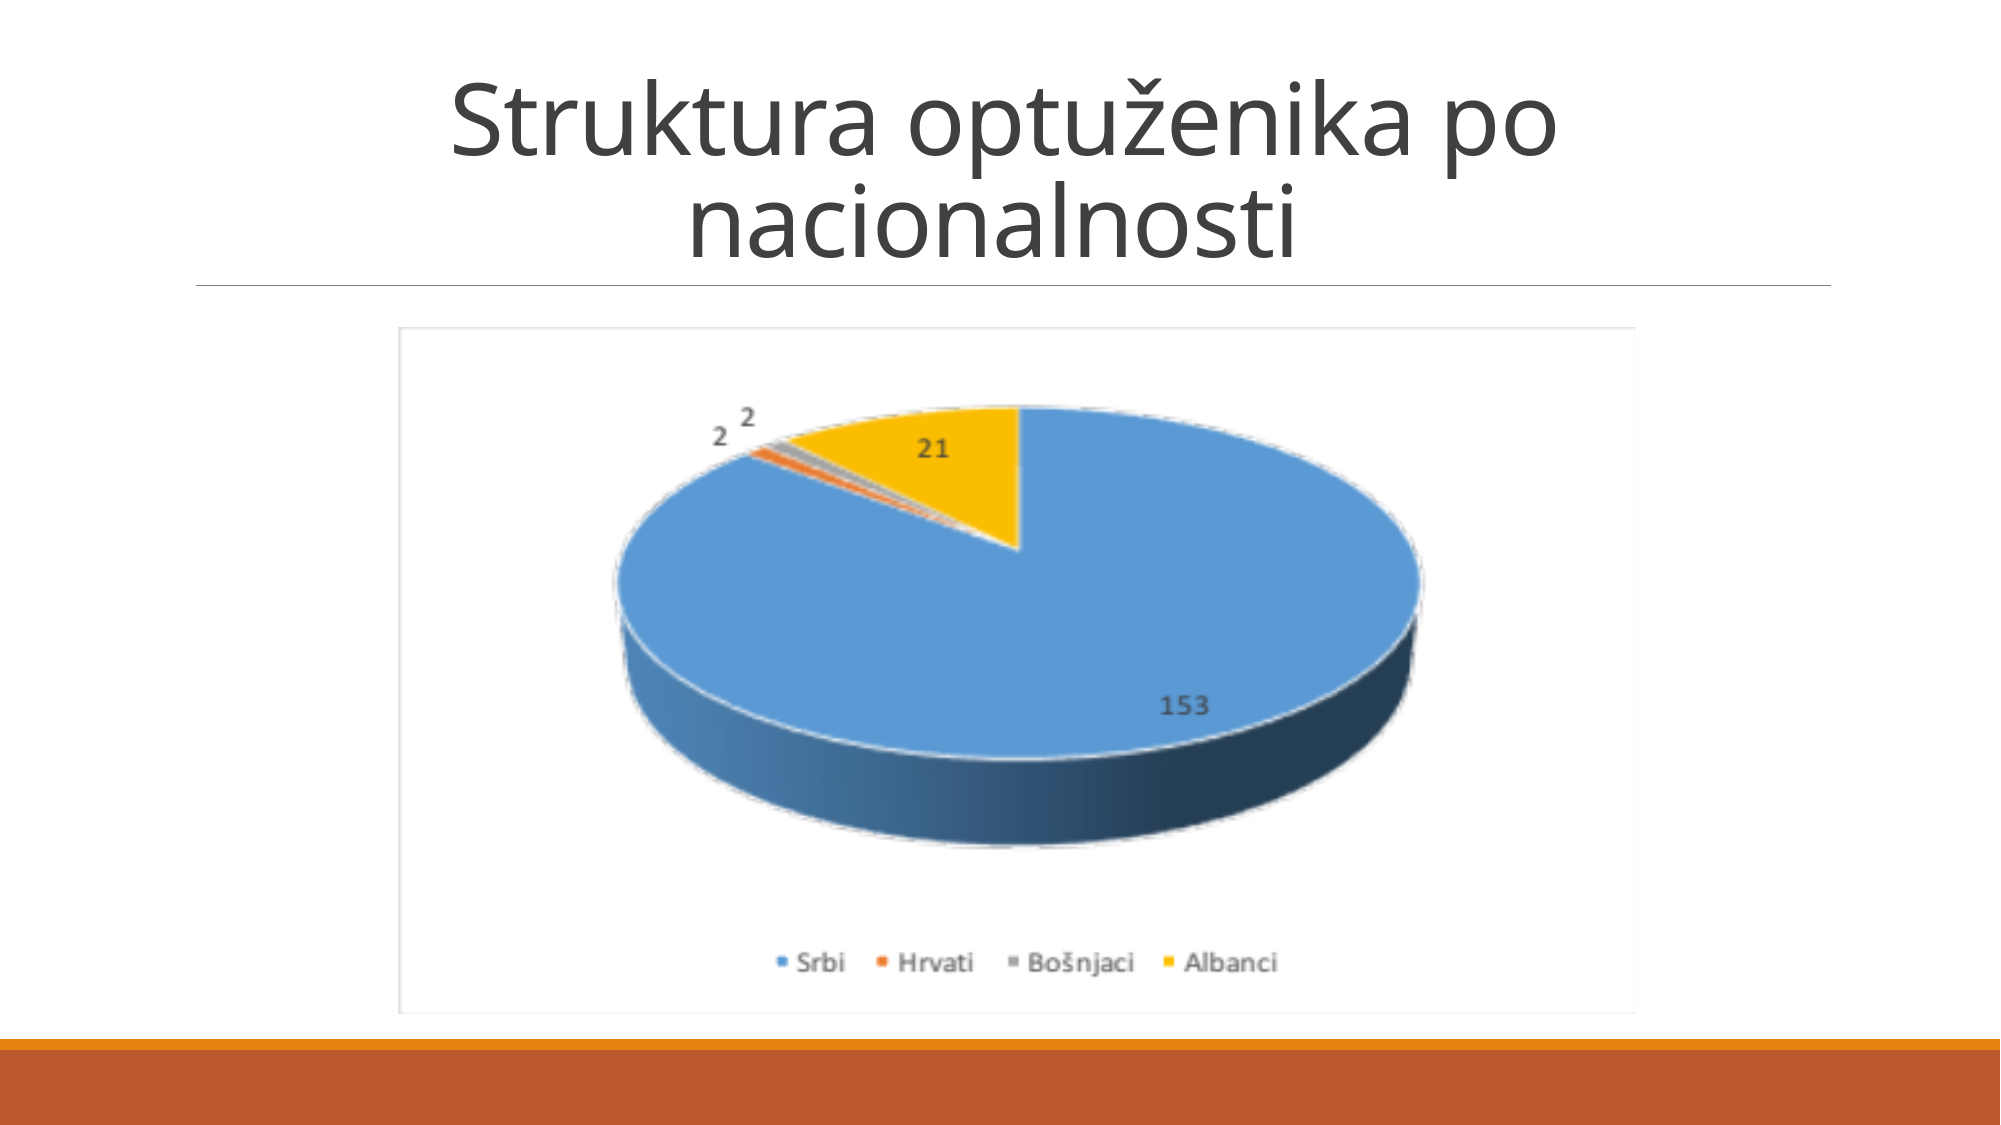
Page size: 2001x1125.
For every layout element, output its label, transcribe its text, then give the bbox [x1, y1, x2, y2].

chart [397, 326, 1636, 1014]
title Struktura optuženika po nacionalnosti [180, 47, 1830, 285]
